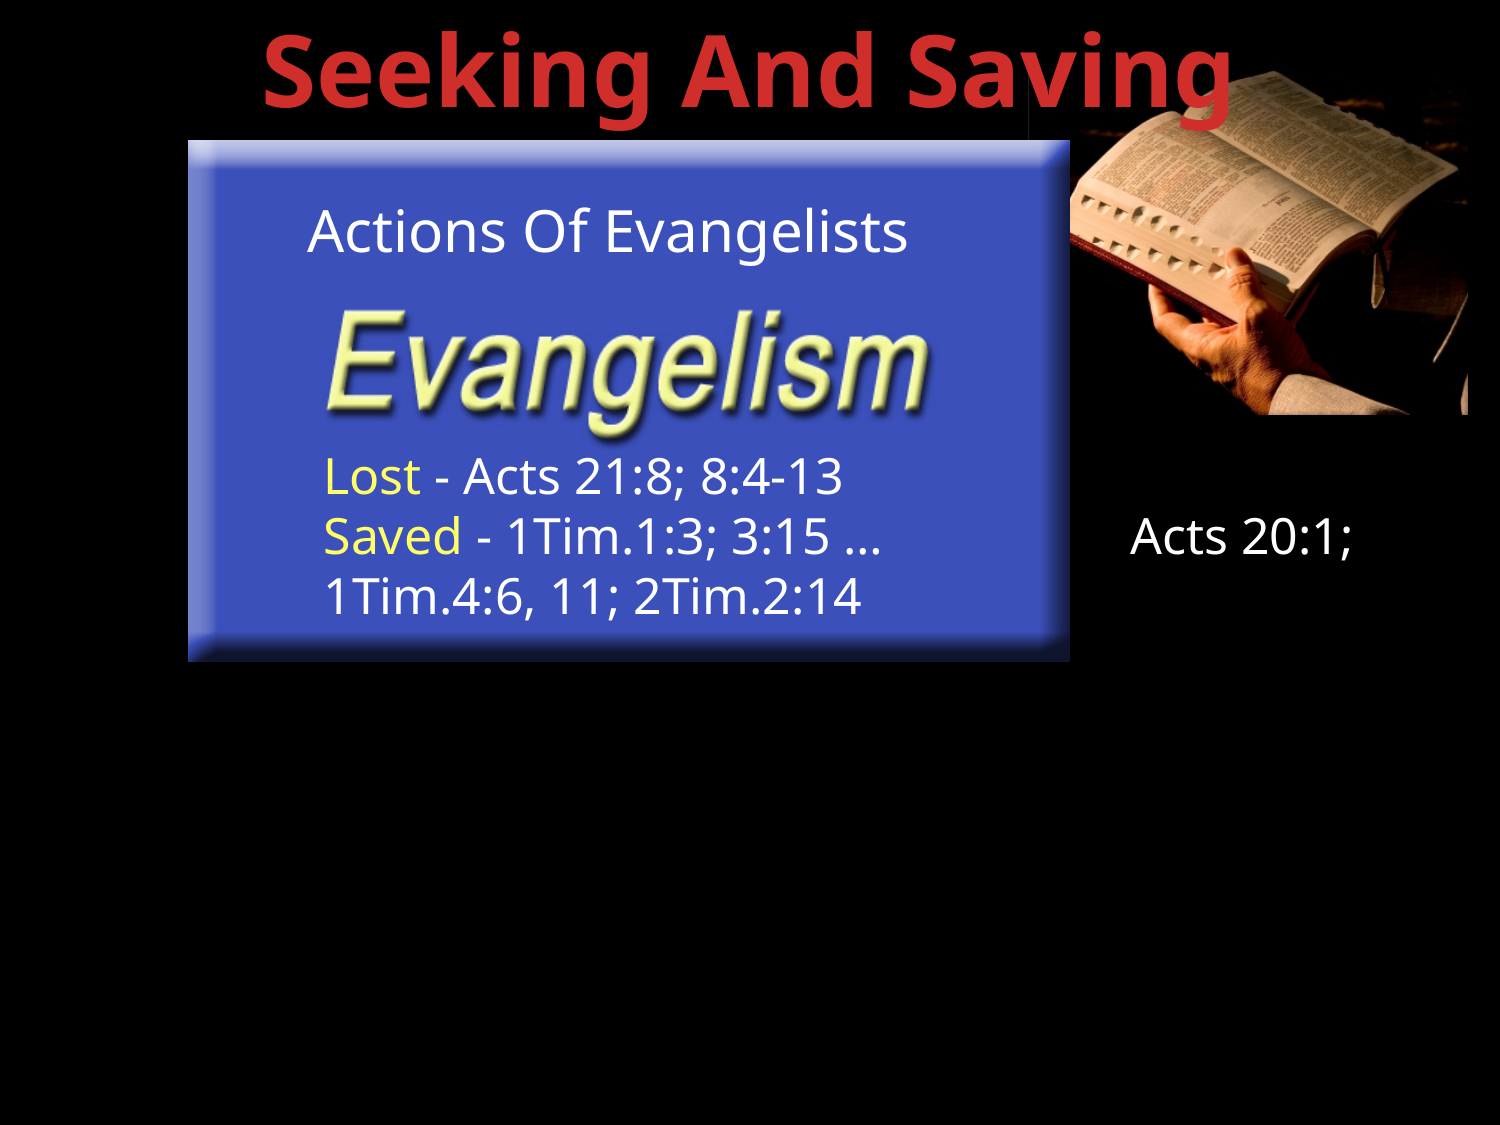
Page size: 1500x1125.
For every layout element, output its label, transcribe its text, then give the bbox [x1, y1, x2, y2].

picture [188, 62, 1468, 662]
text_box Seeking And Saving [246, 0, 1254, 135]
text_box Lost - Acts 21:8; 8:4-13 Saved - 1Tim.1:3; 3:15 … Acts 20:1; 1Tim.4:6, 11; 2Tim.2:14 [1074, 437, 1413, 633]
